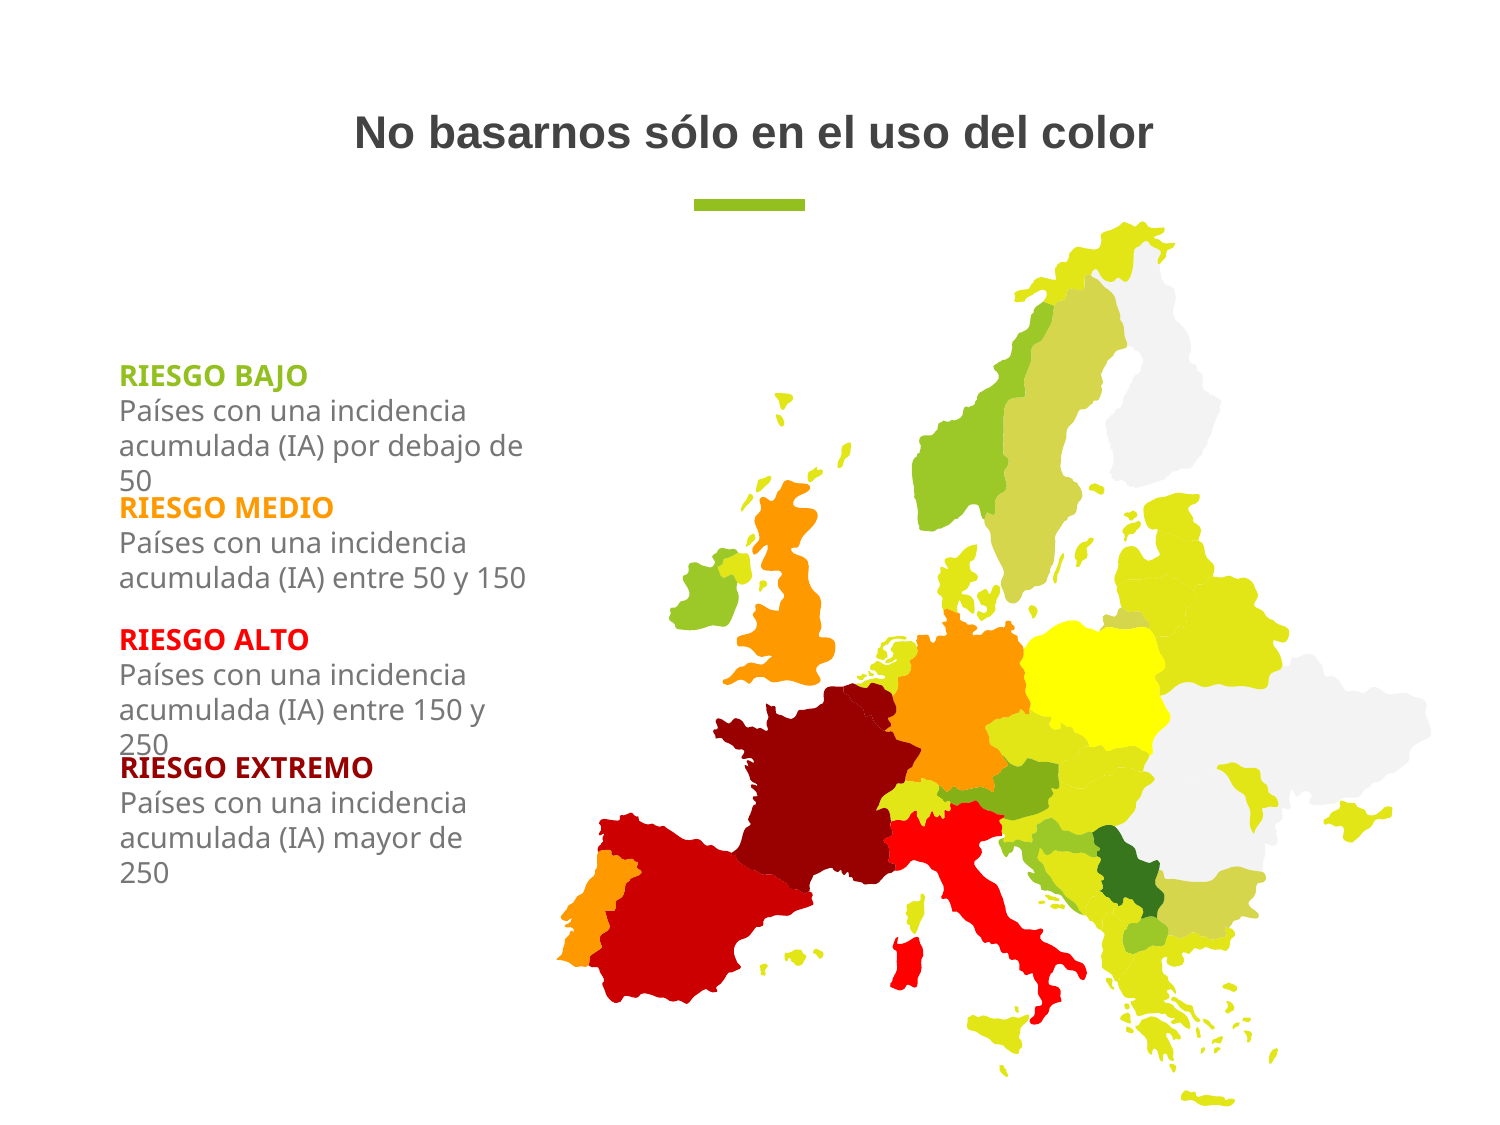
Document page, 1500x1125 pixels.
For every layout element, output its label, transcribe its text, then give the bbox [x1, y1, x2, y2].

text_box RIESGO EXTREMO Países con una incidencia acumulada (IA) mayor de 250 [104, 734, 528, 837]
text_box RIESGO BAJO Países con una incidencia acumulada (IA) por debajo de 50 [103, 341, 551, 444]
text_box RIESGO ALTO Países con una incidencia acumulada (IA) entre 150 y 250 [103, 606, 551, 709]
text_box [556, 221, 1432, 1107]
title No basarnos sólo en el uso del color [4, 0, 1500, 173]
text_box RIESGO MEDIO Países con una incidencia acumulada (IA) entre 50 y 150 [103, 474, 546, 576]
